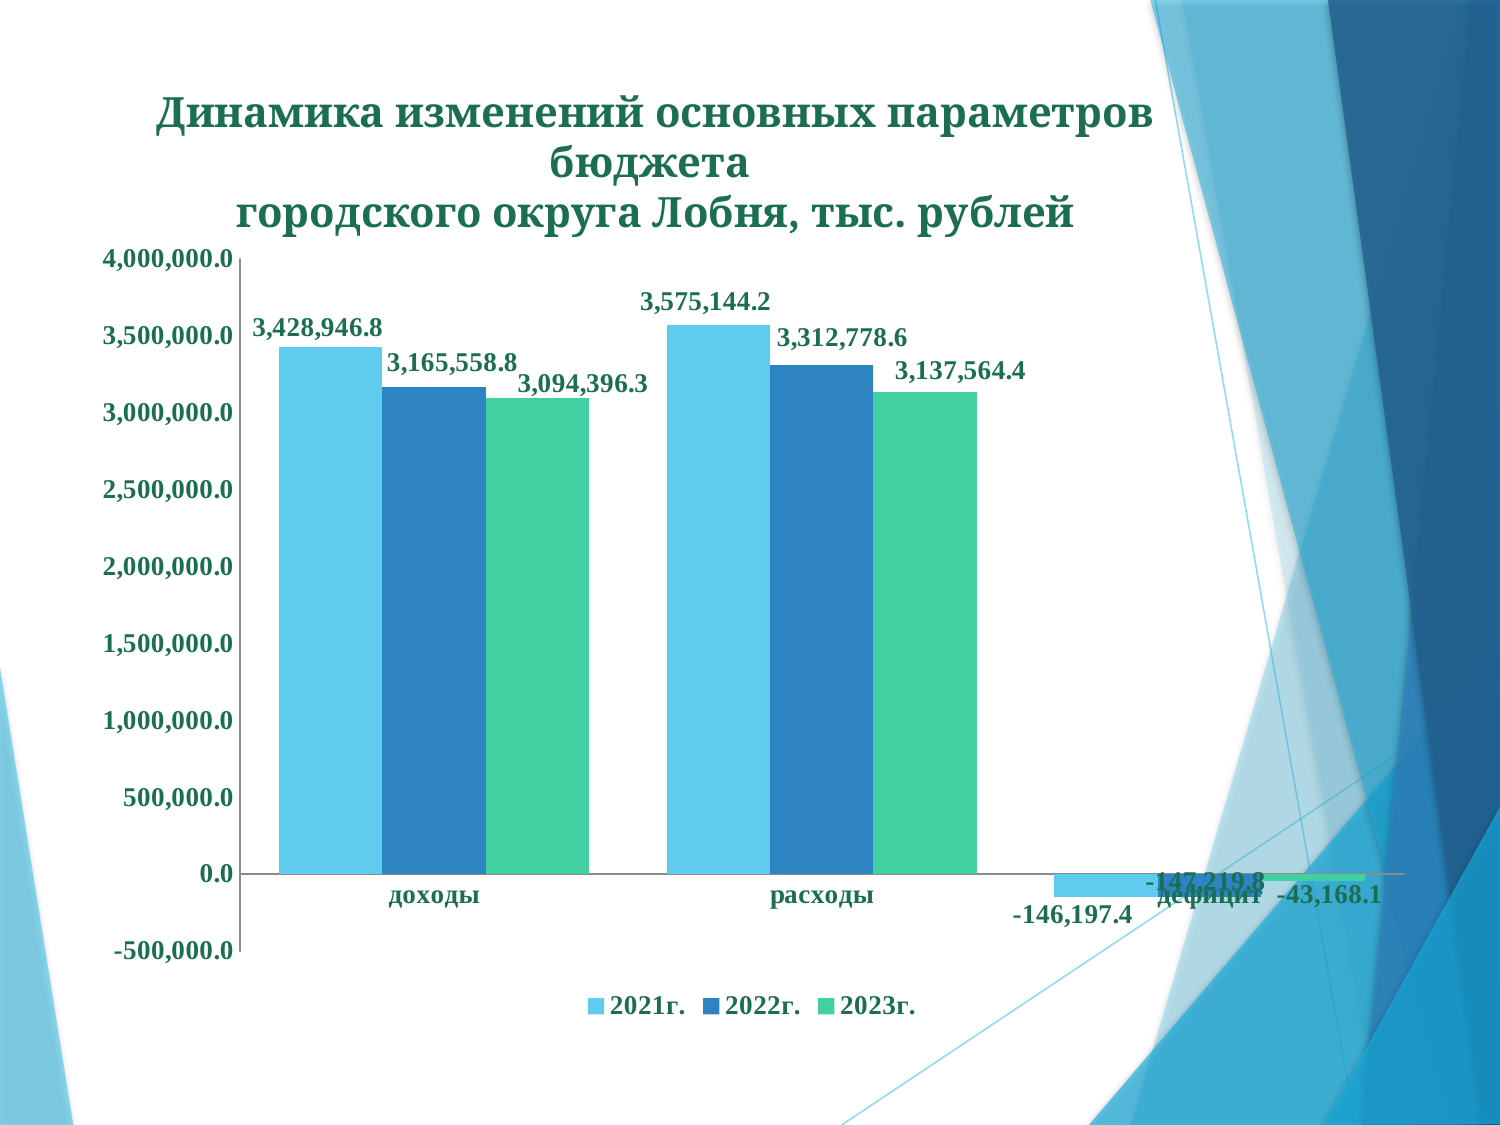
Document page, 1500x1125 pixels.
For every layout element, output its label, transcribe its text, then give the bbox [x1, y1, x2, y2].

chart [76, 243, 1428, 1028]
title Динамика изменений основных параметров бюджета городского округа Лобня, тыс. рублей [41, 78, 1270, 268]
